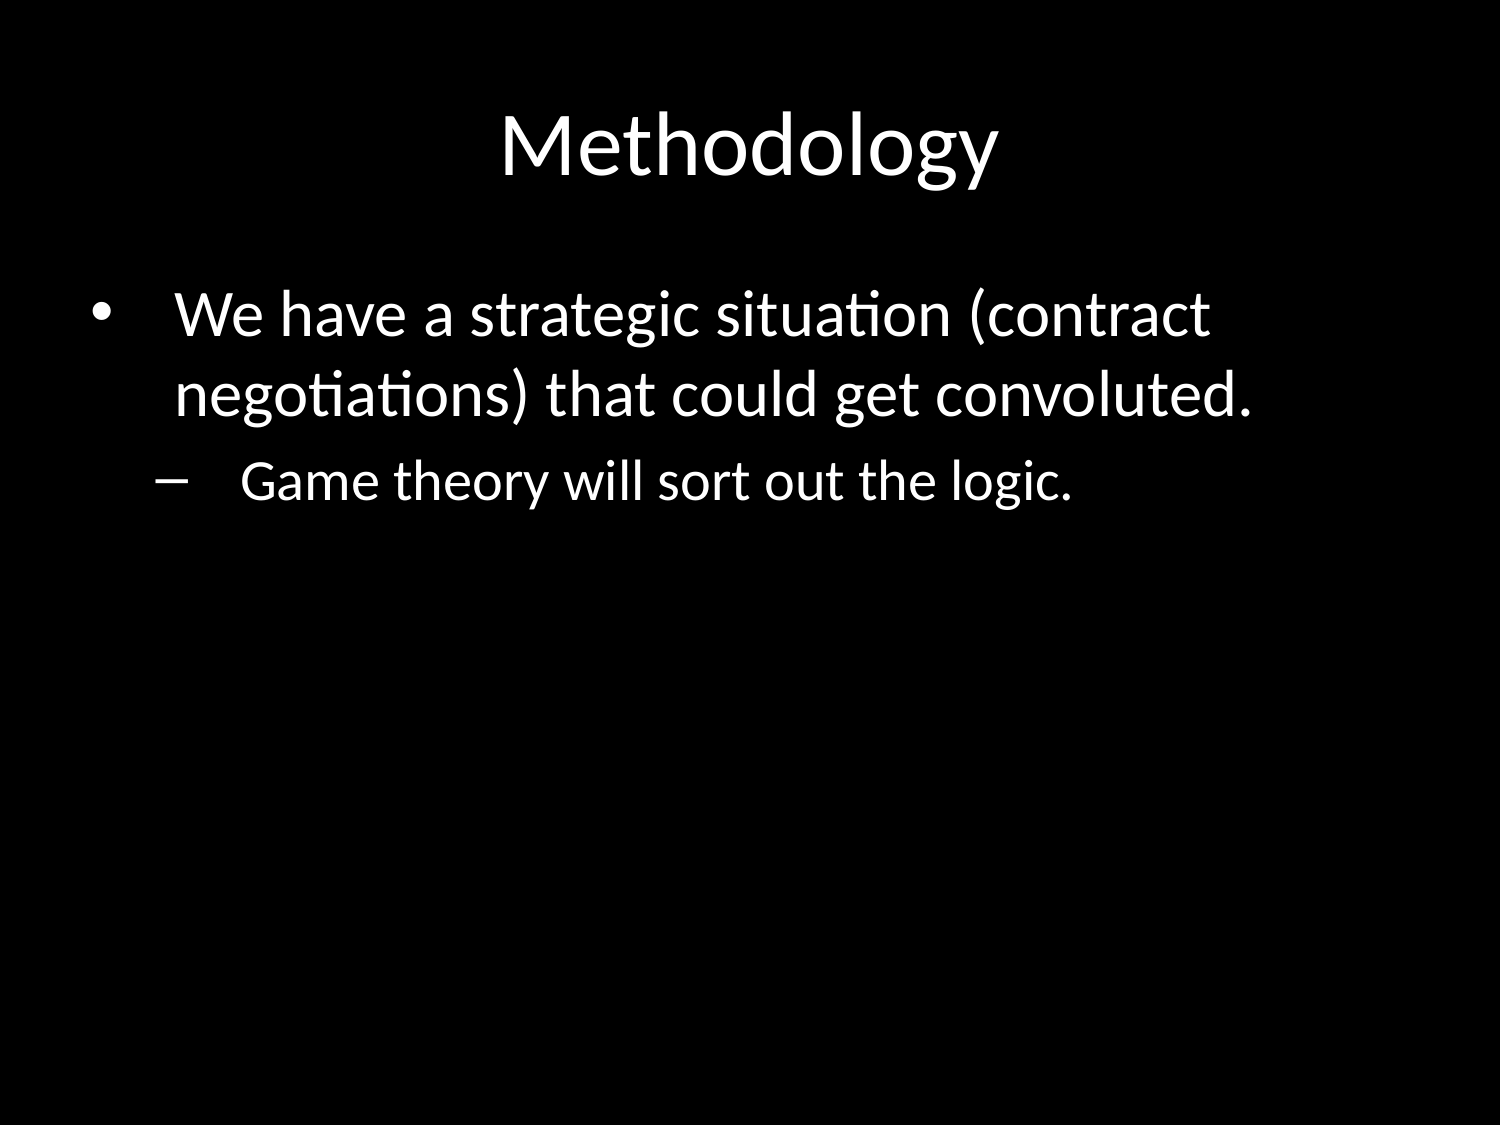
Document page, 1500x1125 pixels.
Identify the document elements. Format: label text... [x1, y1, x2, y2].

list We have a strategic situation (contract negotiations) that could get convoluted. Game theory will sort out the logic. [75, 262, 1425, 1005]
title Methodology [75, 45, 1425, 233]
